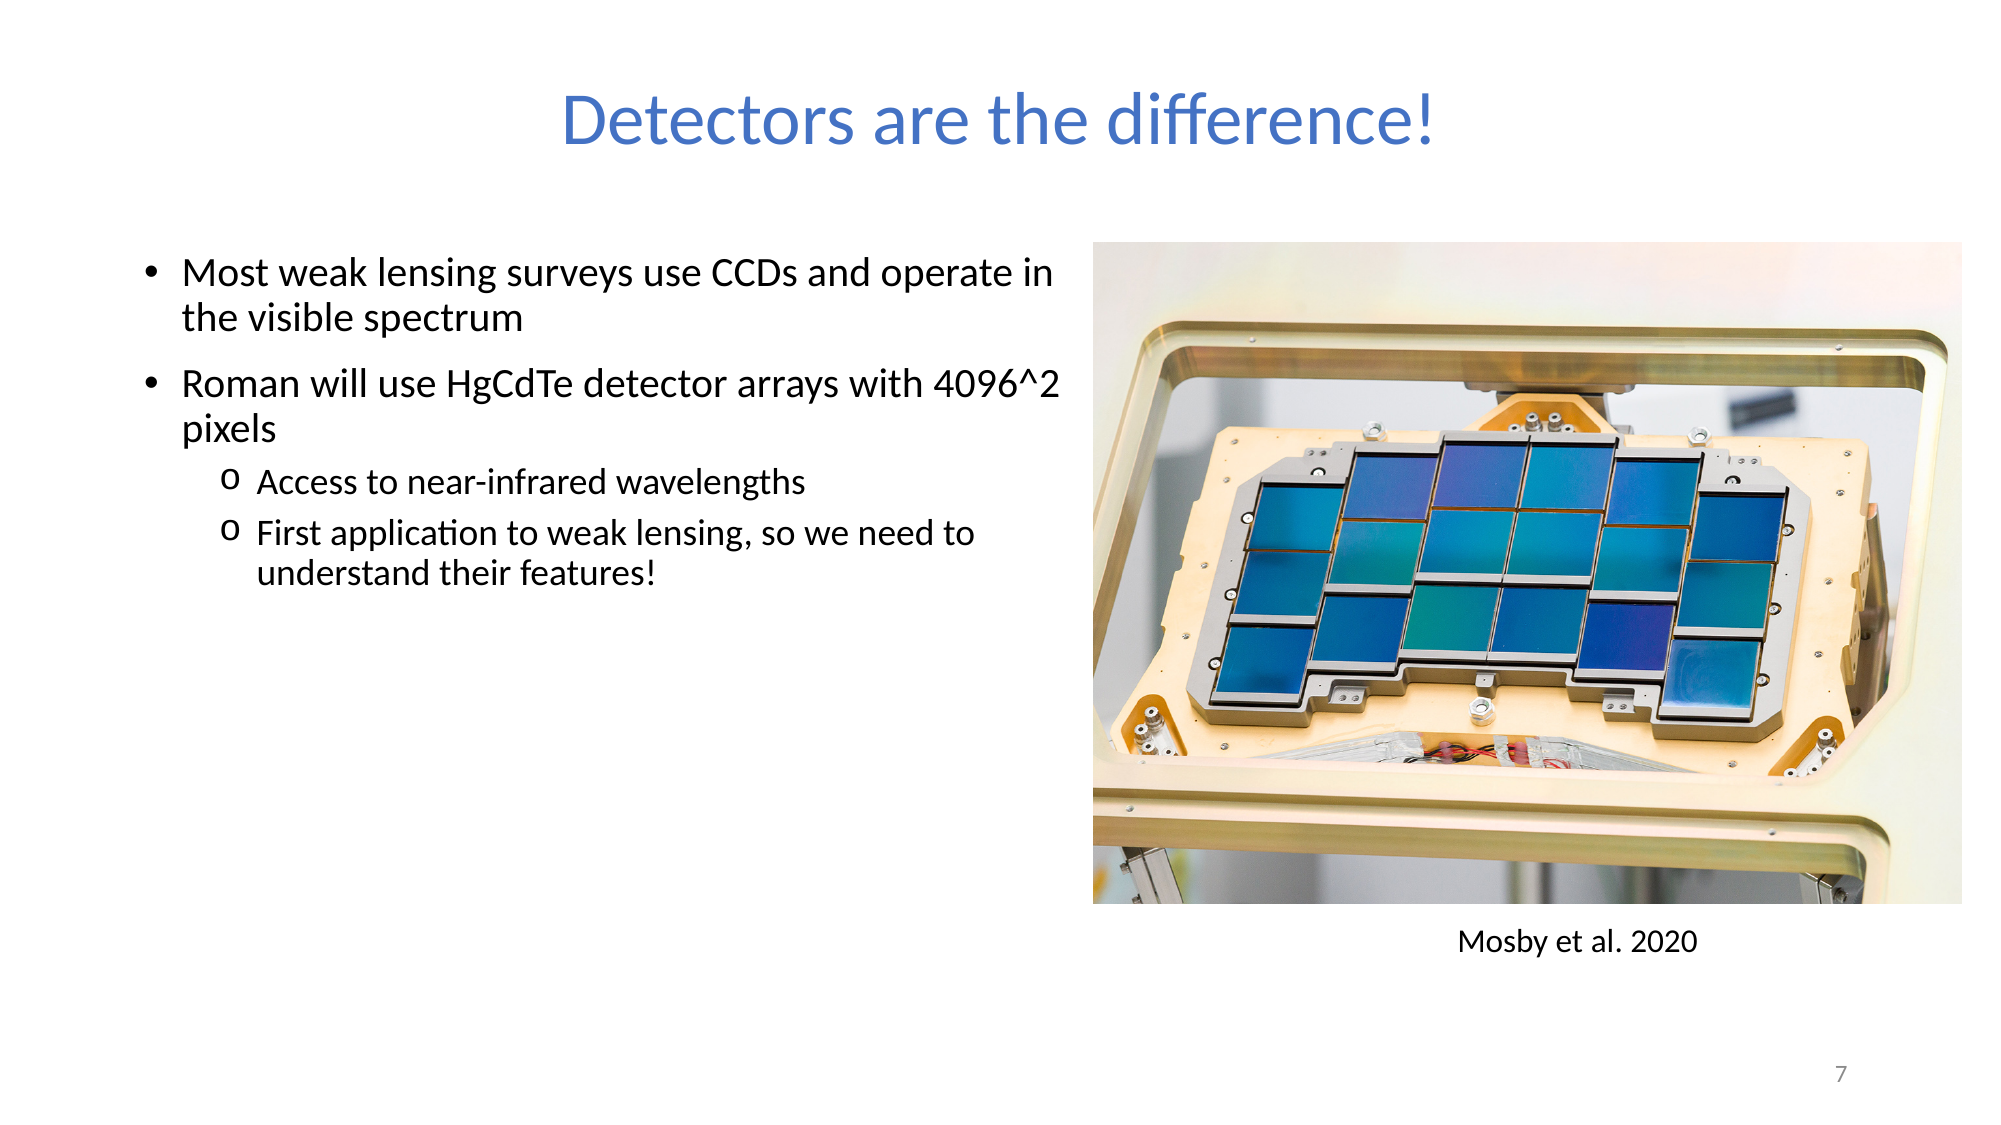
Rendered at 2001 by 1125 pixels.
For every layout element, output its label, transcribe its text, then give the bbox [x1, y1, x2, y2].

text_box Mosby et al. 2020 [1442, 911, 1739, 967]
list Most weak lensing surveys use CCDs and operate in the visible spectrum Roman will use HgCdTe detector arrays with 4096^2 pixels Access to near-infrared wavelengths First application to weak lensing, so we need to understand their features! [129, 243, 1101, 919]
text_box Detectors are the difference! [137, 0, 1863, 169]
slide_number 7 [1412, 1042, 1863, 1103]
picture [1093, 242, 1962, 904]
